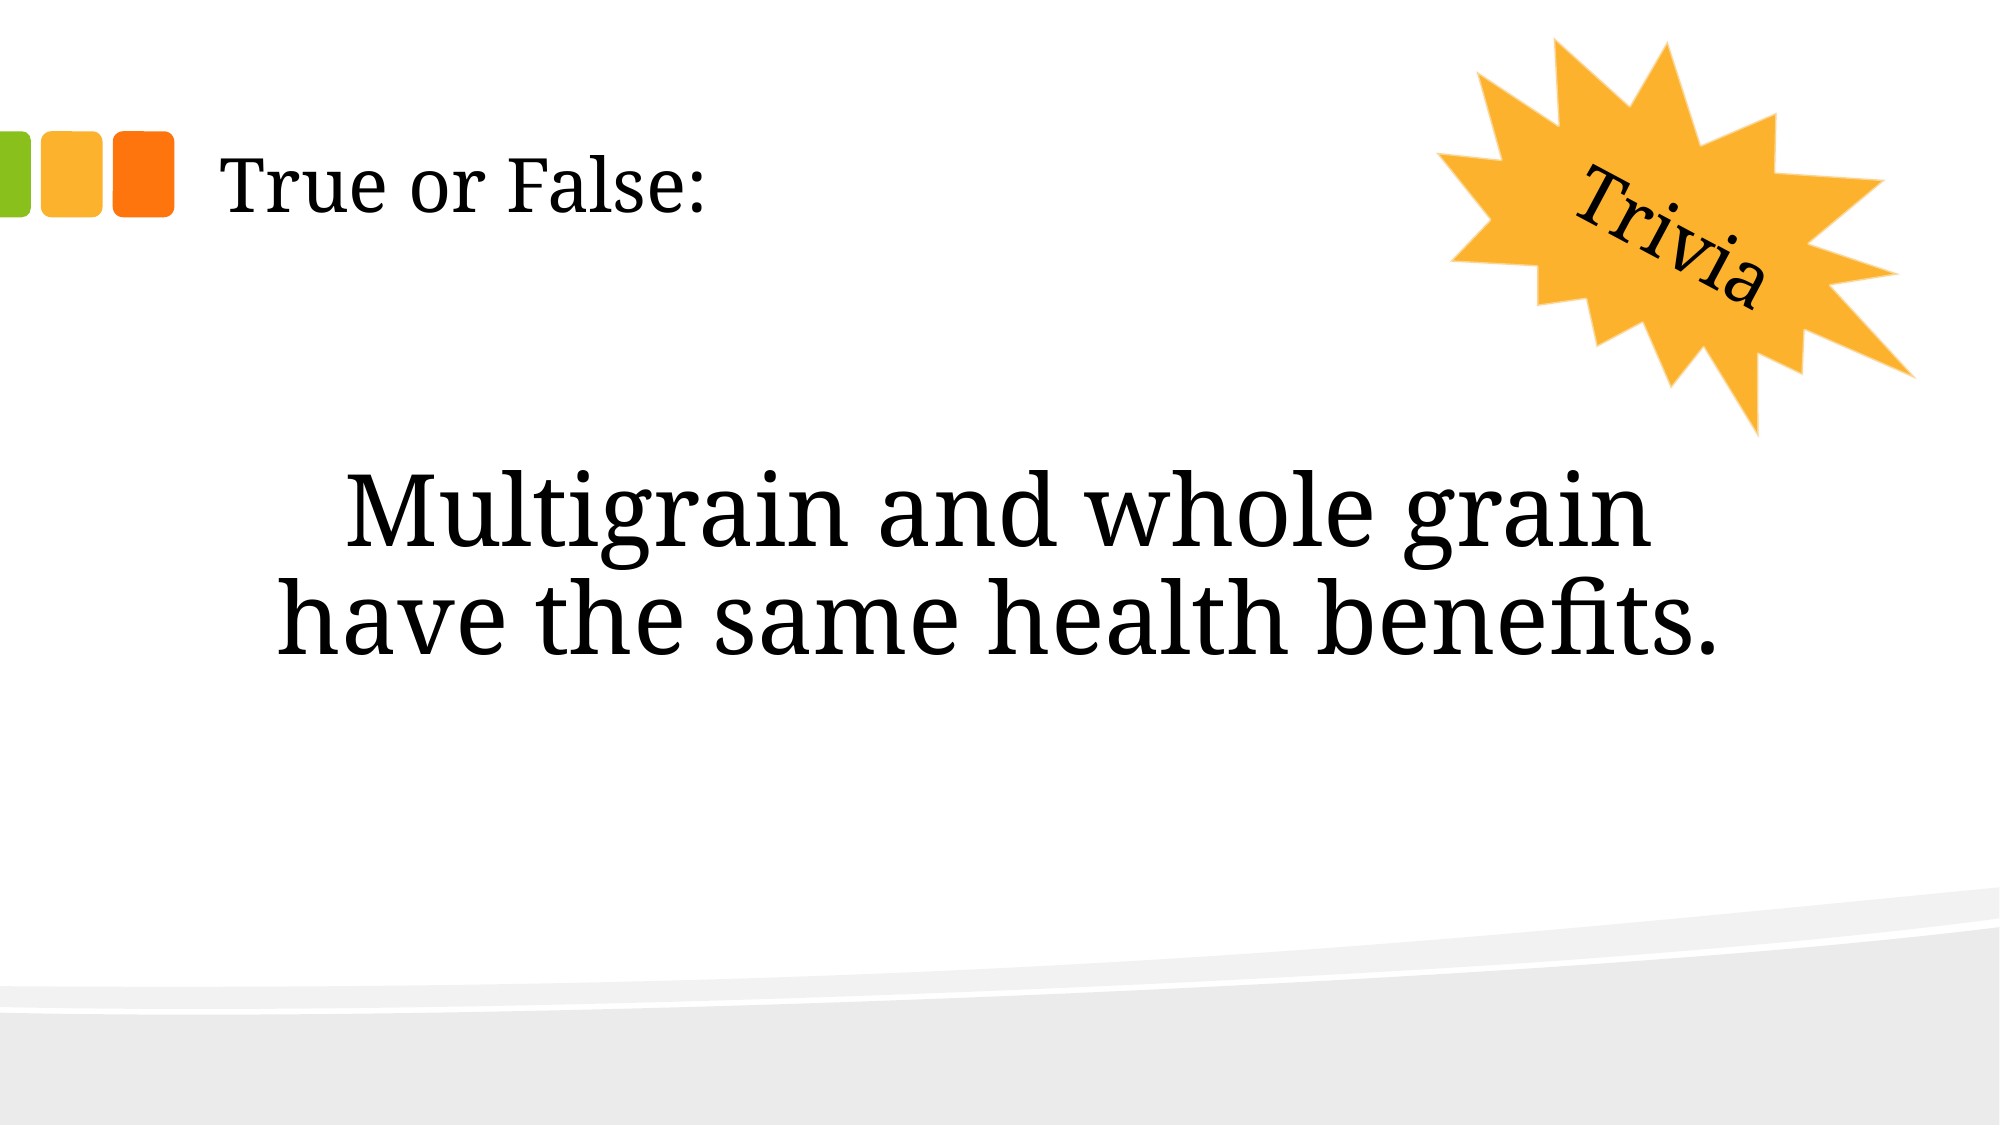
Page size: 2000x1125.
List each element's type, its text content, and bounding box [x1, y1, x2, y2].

text_box [1448, 238, 1805, 439]
text_box [1794, 172, 1902, 280]
text_box Trivia [1542, 131, 2000, 442]
list Multigrain and whole grain have the same health benefits. [199, 450, 1800, 763]
title True or False: [199, 24, 1800, 238]
